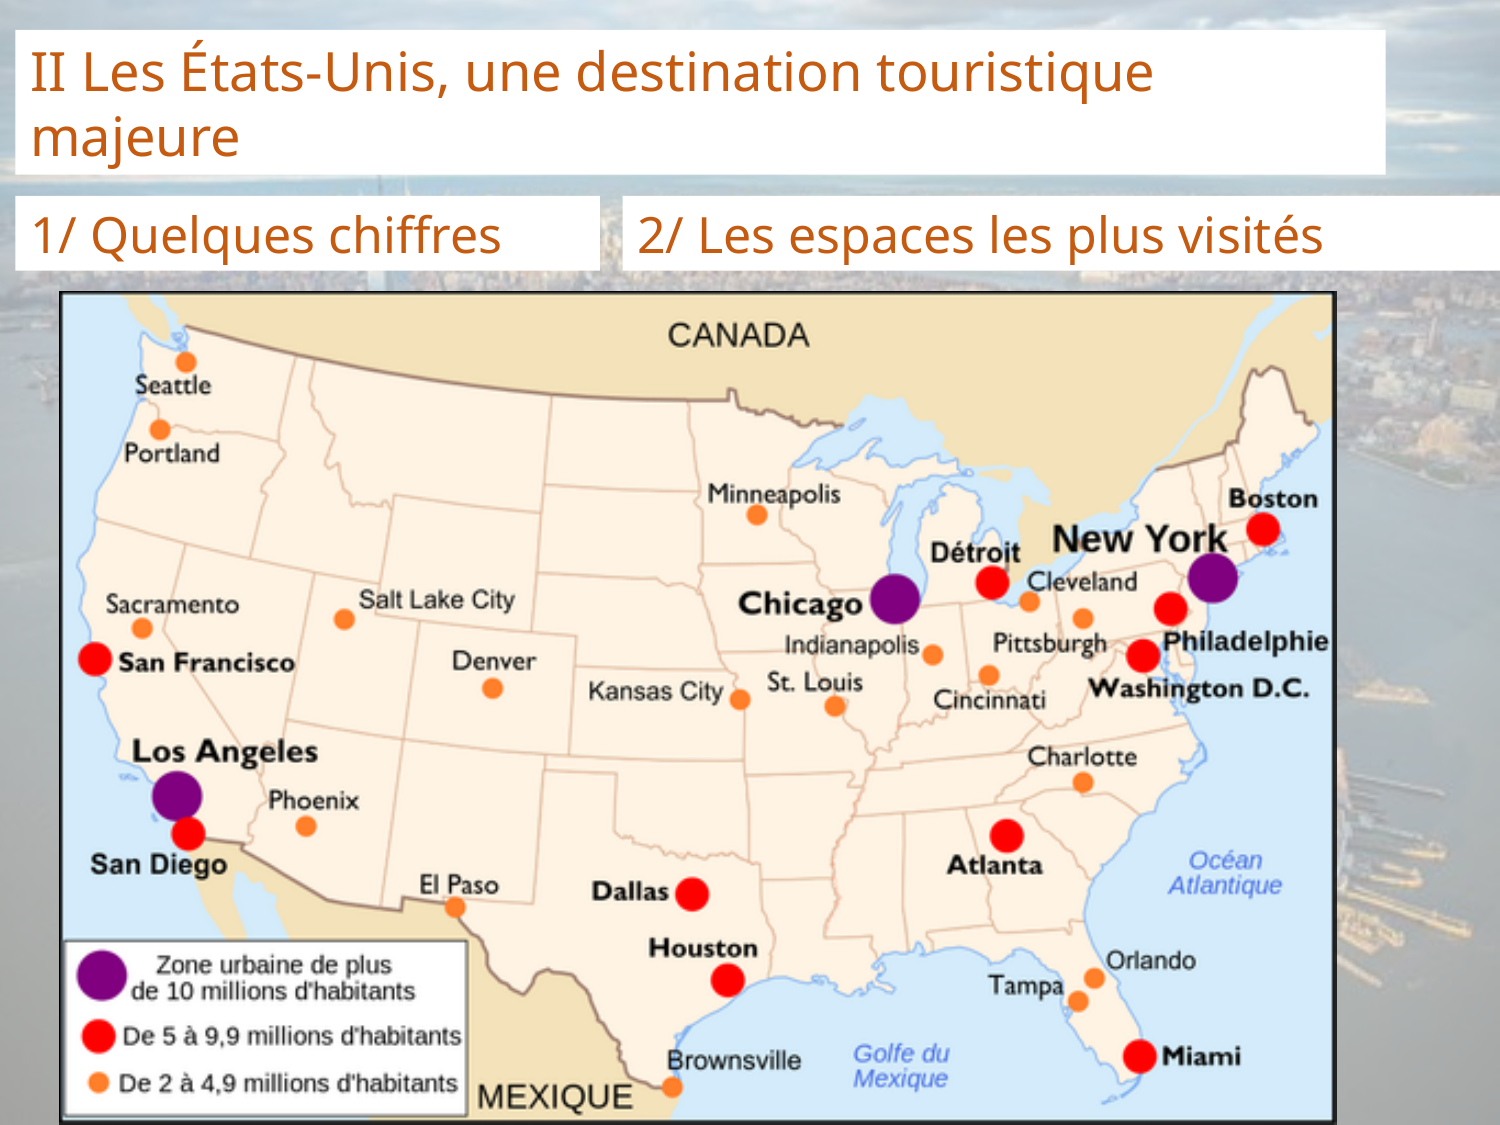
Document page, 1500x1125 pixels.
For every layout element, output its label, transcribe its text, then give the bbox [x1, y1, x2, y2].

picture [59, 291, 1337, 1125]
text_box 2/ Les espaces les plus visités [622, 195, 1500, 271]
text_box II Les États-Unis, une destination touristique majeure [15, 29, 1386, 175]
text_box 1/ Quelques chiffres [15, 195, 600, 271]
